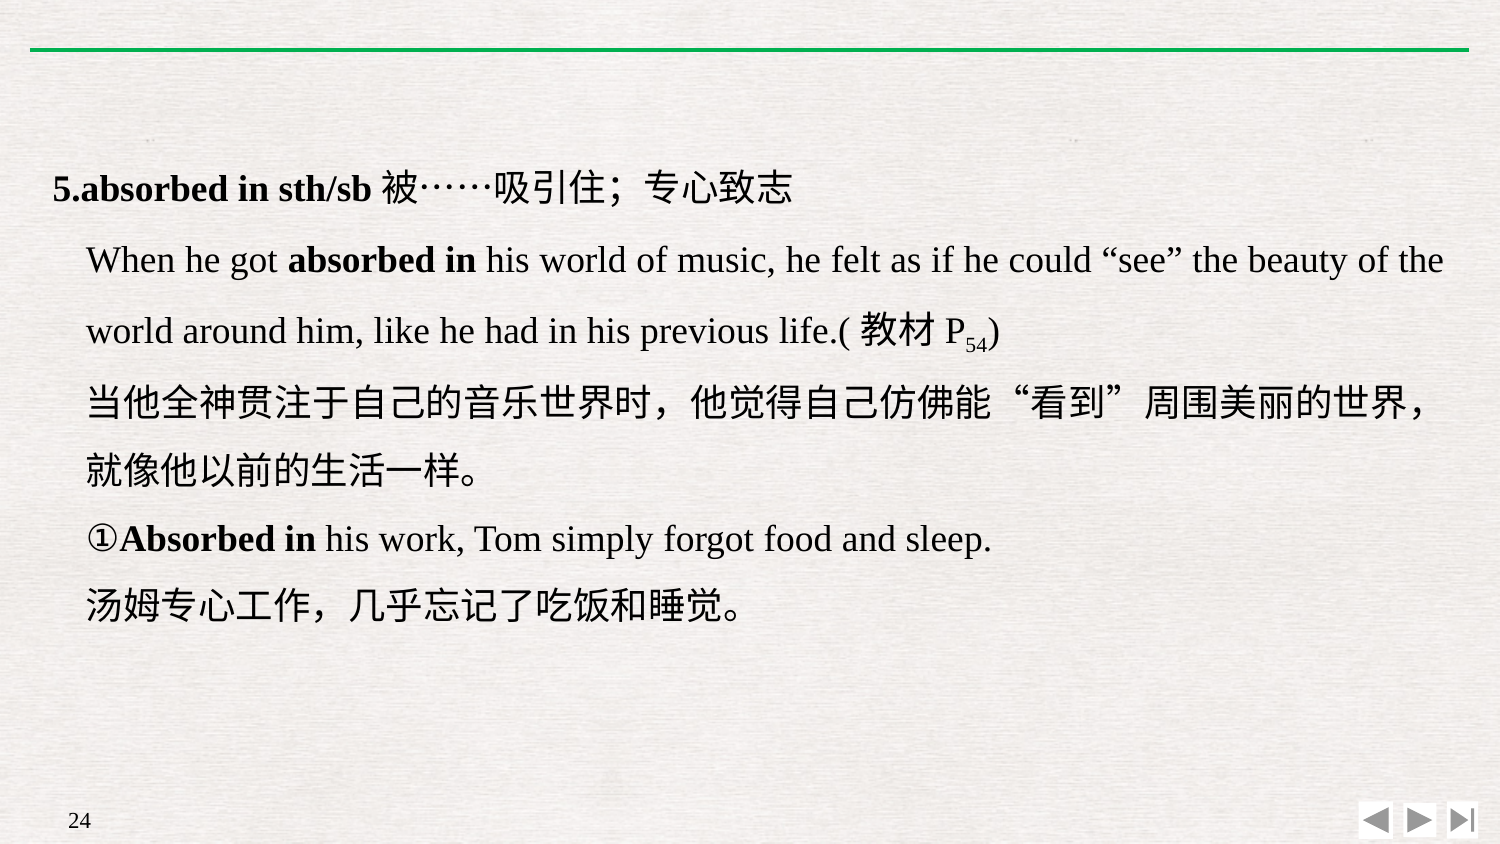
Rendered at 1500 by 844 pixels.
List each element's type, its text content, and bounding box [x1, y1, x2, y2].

text_box When he got absorbed in his world of music, he felt as if he could “see” the beauty of the world around him, like he had in his previous life.(教材P54) 当他全神贯注于自己的音乐世界时，他觉得自己仿佛能“看到”周围美丽的世界，就像他以前的生活一样。 ①Absorbed in his work, Tom simply forgot food and sleep. 汤姆专心工作，几乎忘记了吃饭和睡觉。 [74, 206, 1458, 633]
picture [0, 0, 1500, 844]
text_box 5.absorbed in sth/sb被……吸引住；专心致志 [41, 136, 1424, 215]
